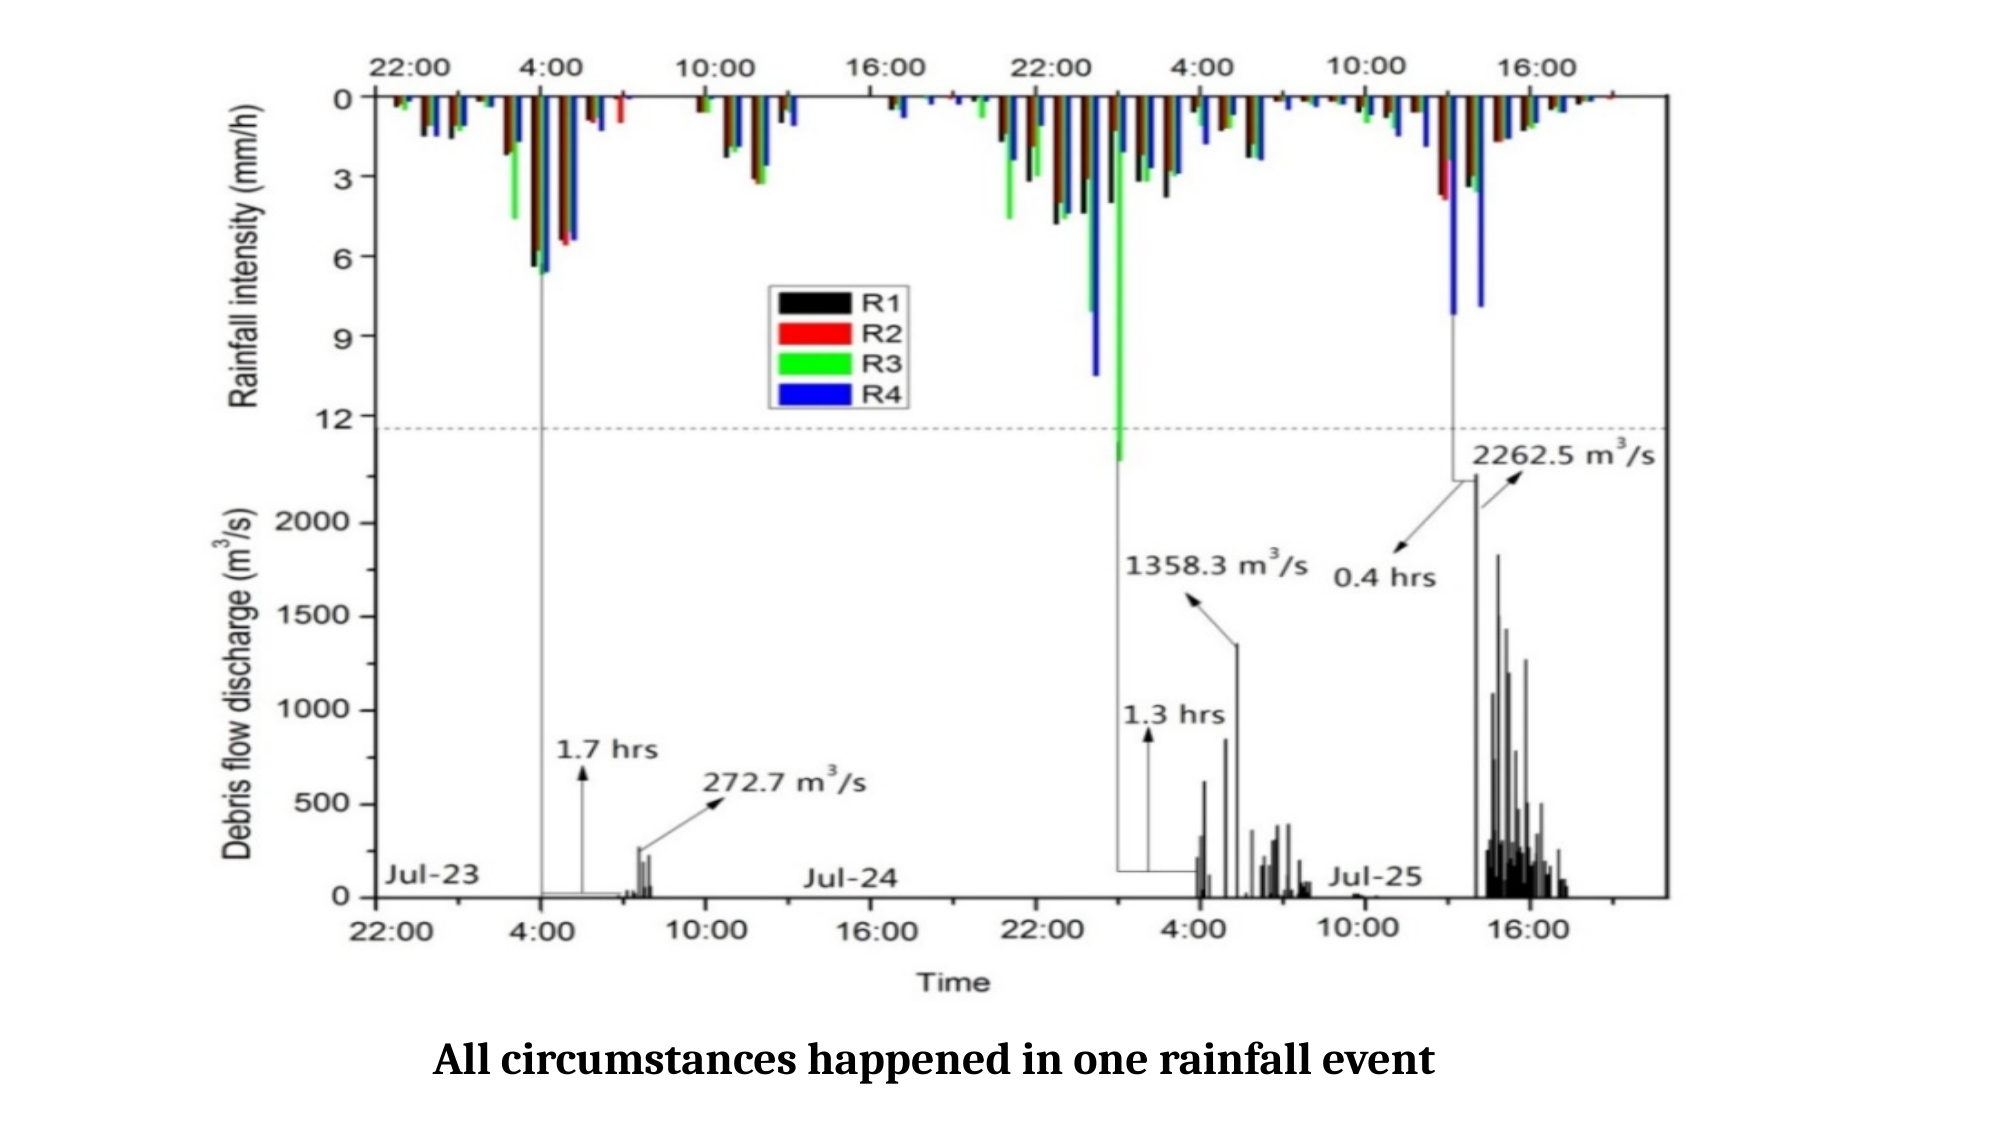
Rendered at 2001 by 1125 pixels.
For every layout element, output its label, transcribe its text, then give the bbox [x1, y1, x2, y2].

picture [189, 44, 1705, 1002]
text_box All circumstances happened in one rainfall event [418, 1021, 1477, 1092]
